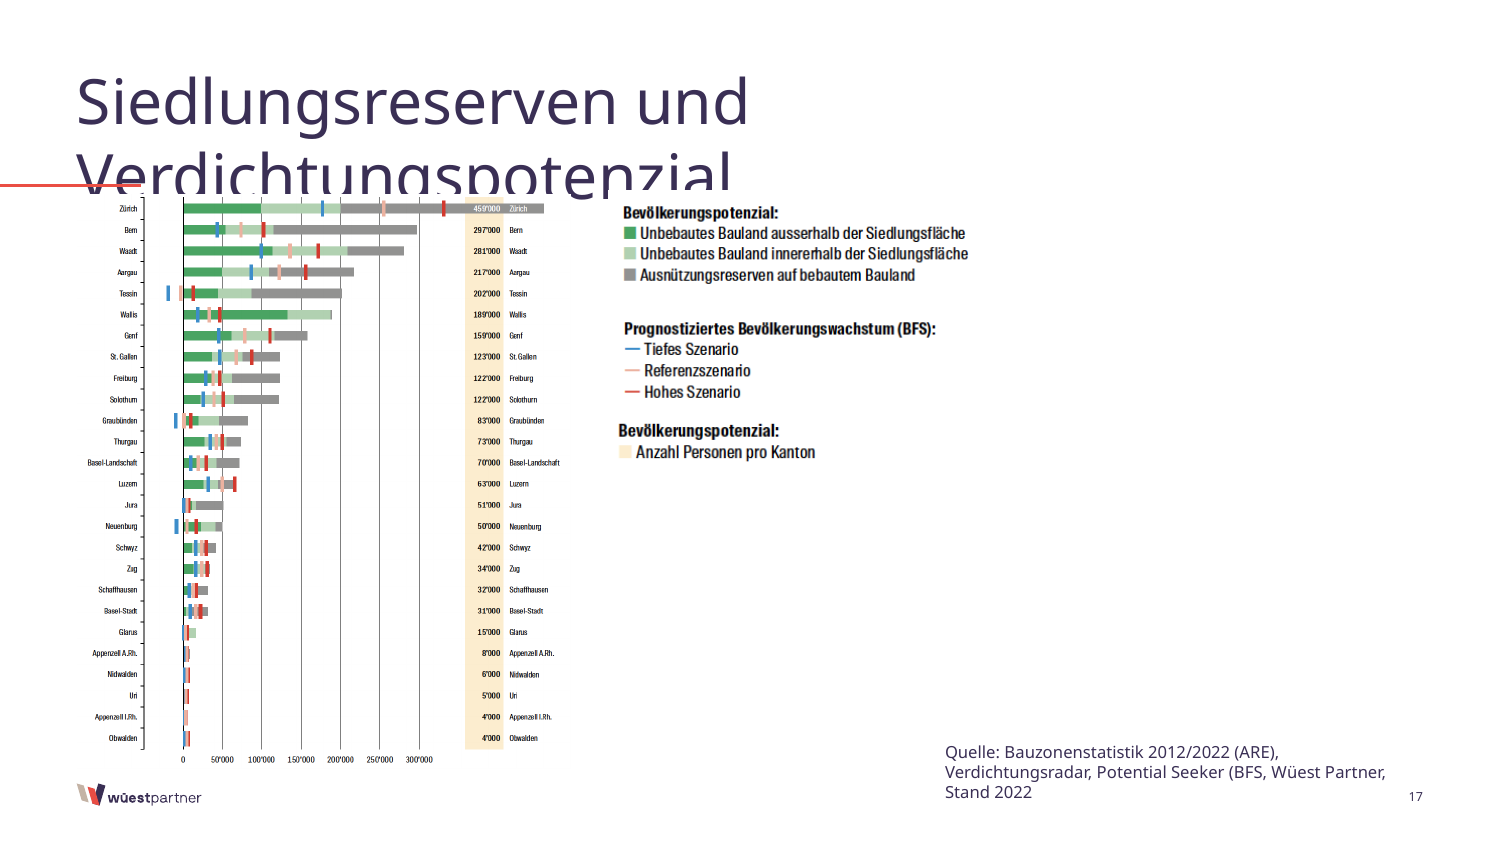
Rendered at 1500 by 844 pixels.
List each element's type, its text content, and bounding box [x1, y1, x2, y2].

picture [608, 411, 846, 471]
title Siedlungsreserven und Verdichtungspotenzial [76, 61, 1424, 145]
picture [77, 194, 571, 769]
picture [608, 306, 951, 408]
list Quelle: Bauzonenstatistik 2012/2022 (ARE), Verdichtungsradar, Potential Seeker (BFS, Wüest Partner, Stand 2022 [945, 741, 1424, 782]
slide_number 17 [1074, 782, 1424, 806]
picture [608, 190, 987, 292]
